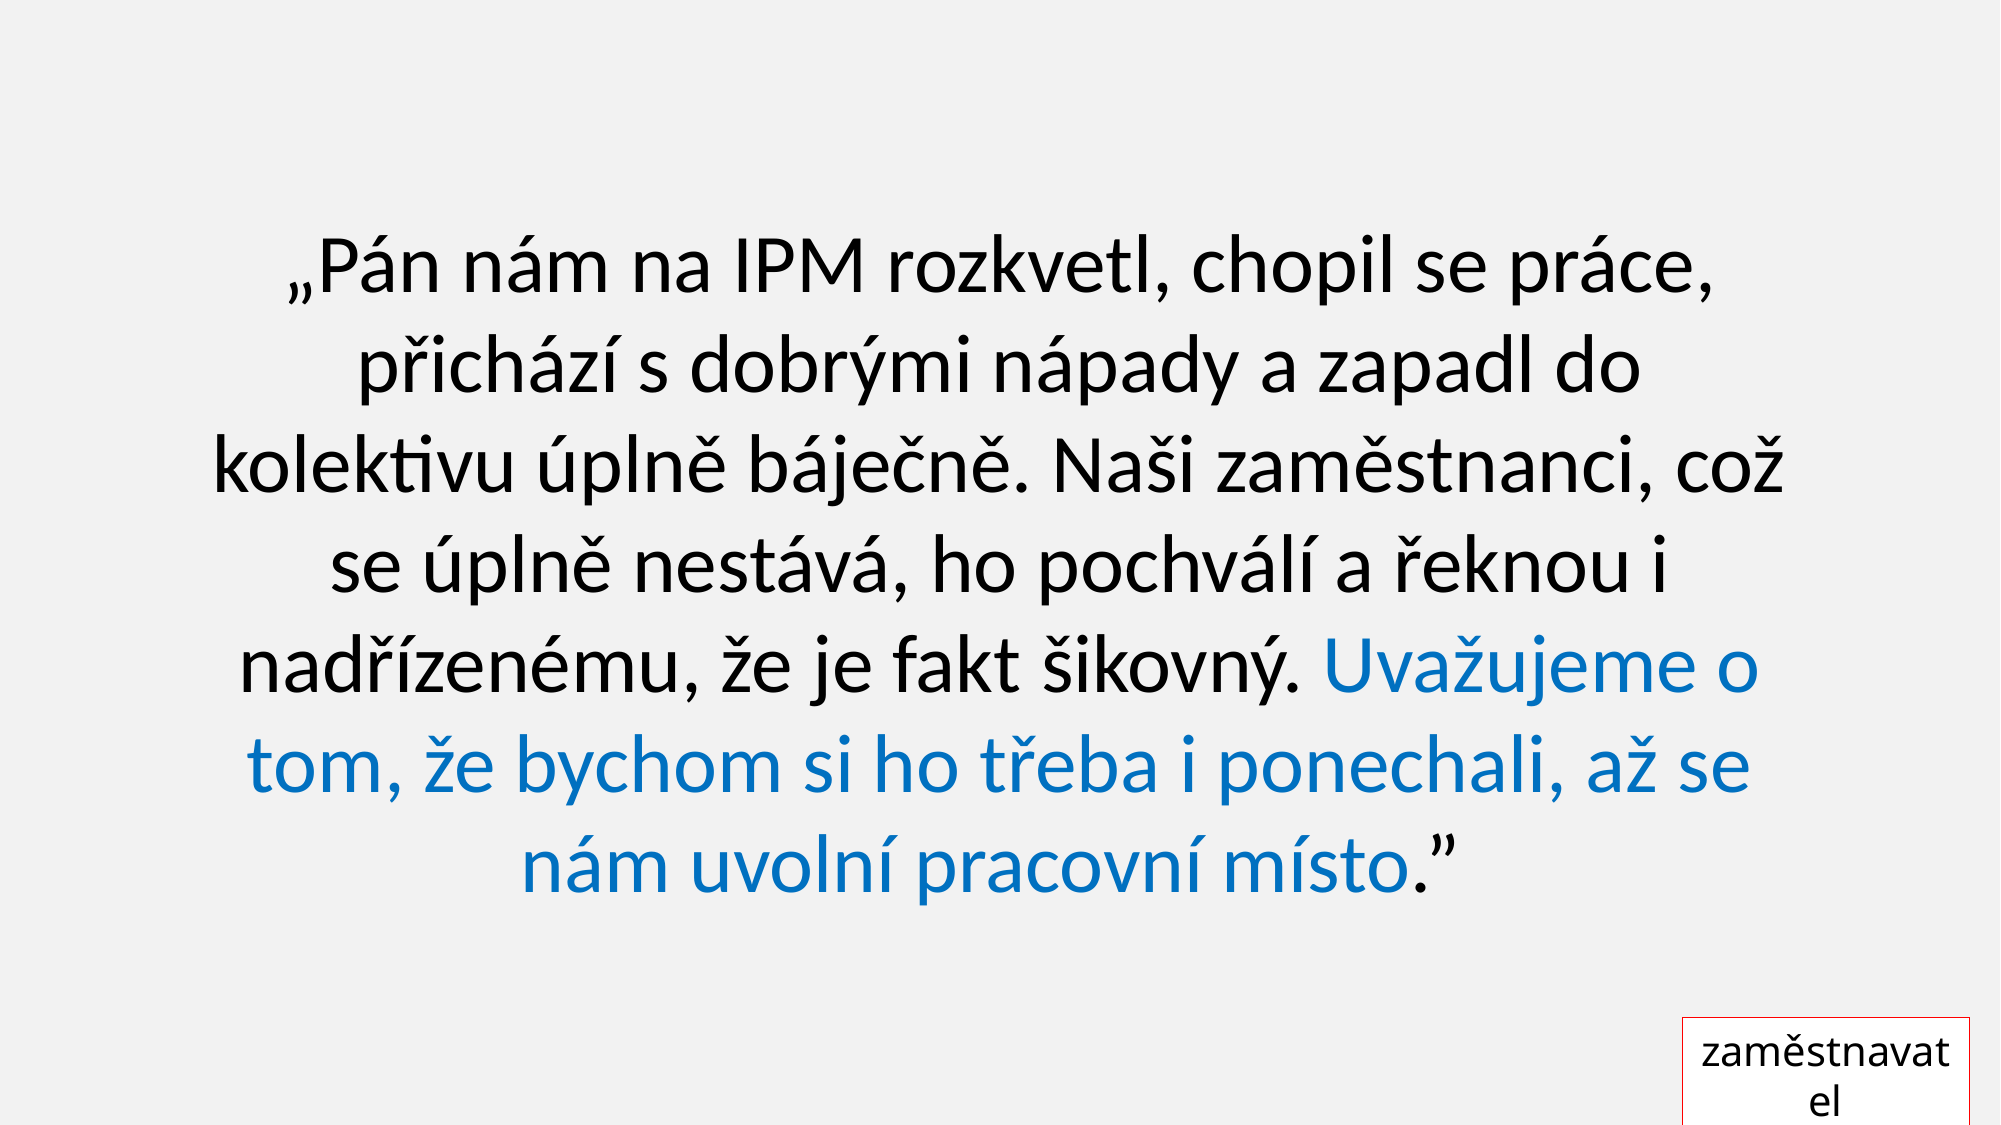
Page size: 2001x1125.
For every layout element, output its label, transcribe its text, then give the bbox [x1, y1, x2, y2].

text_box „Pán nám na IPM rozkvetl, chopil se práce, přichází s dobrými nápady a zapadl do kolektivu úplně báječně. Naši zaměstnanci, což se úplně nestává, ho pochválí a řeknou i nadřízenému, že je fakt šikovný. Uvažujeme o tom, že bychom si ho třeba i ponechali, až se nám uvolní pracovní místo.” [193, 201, 1807, 917]
text_box zaměstnavatel [1682, 1017, 1970, 1125]
